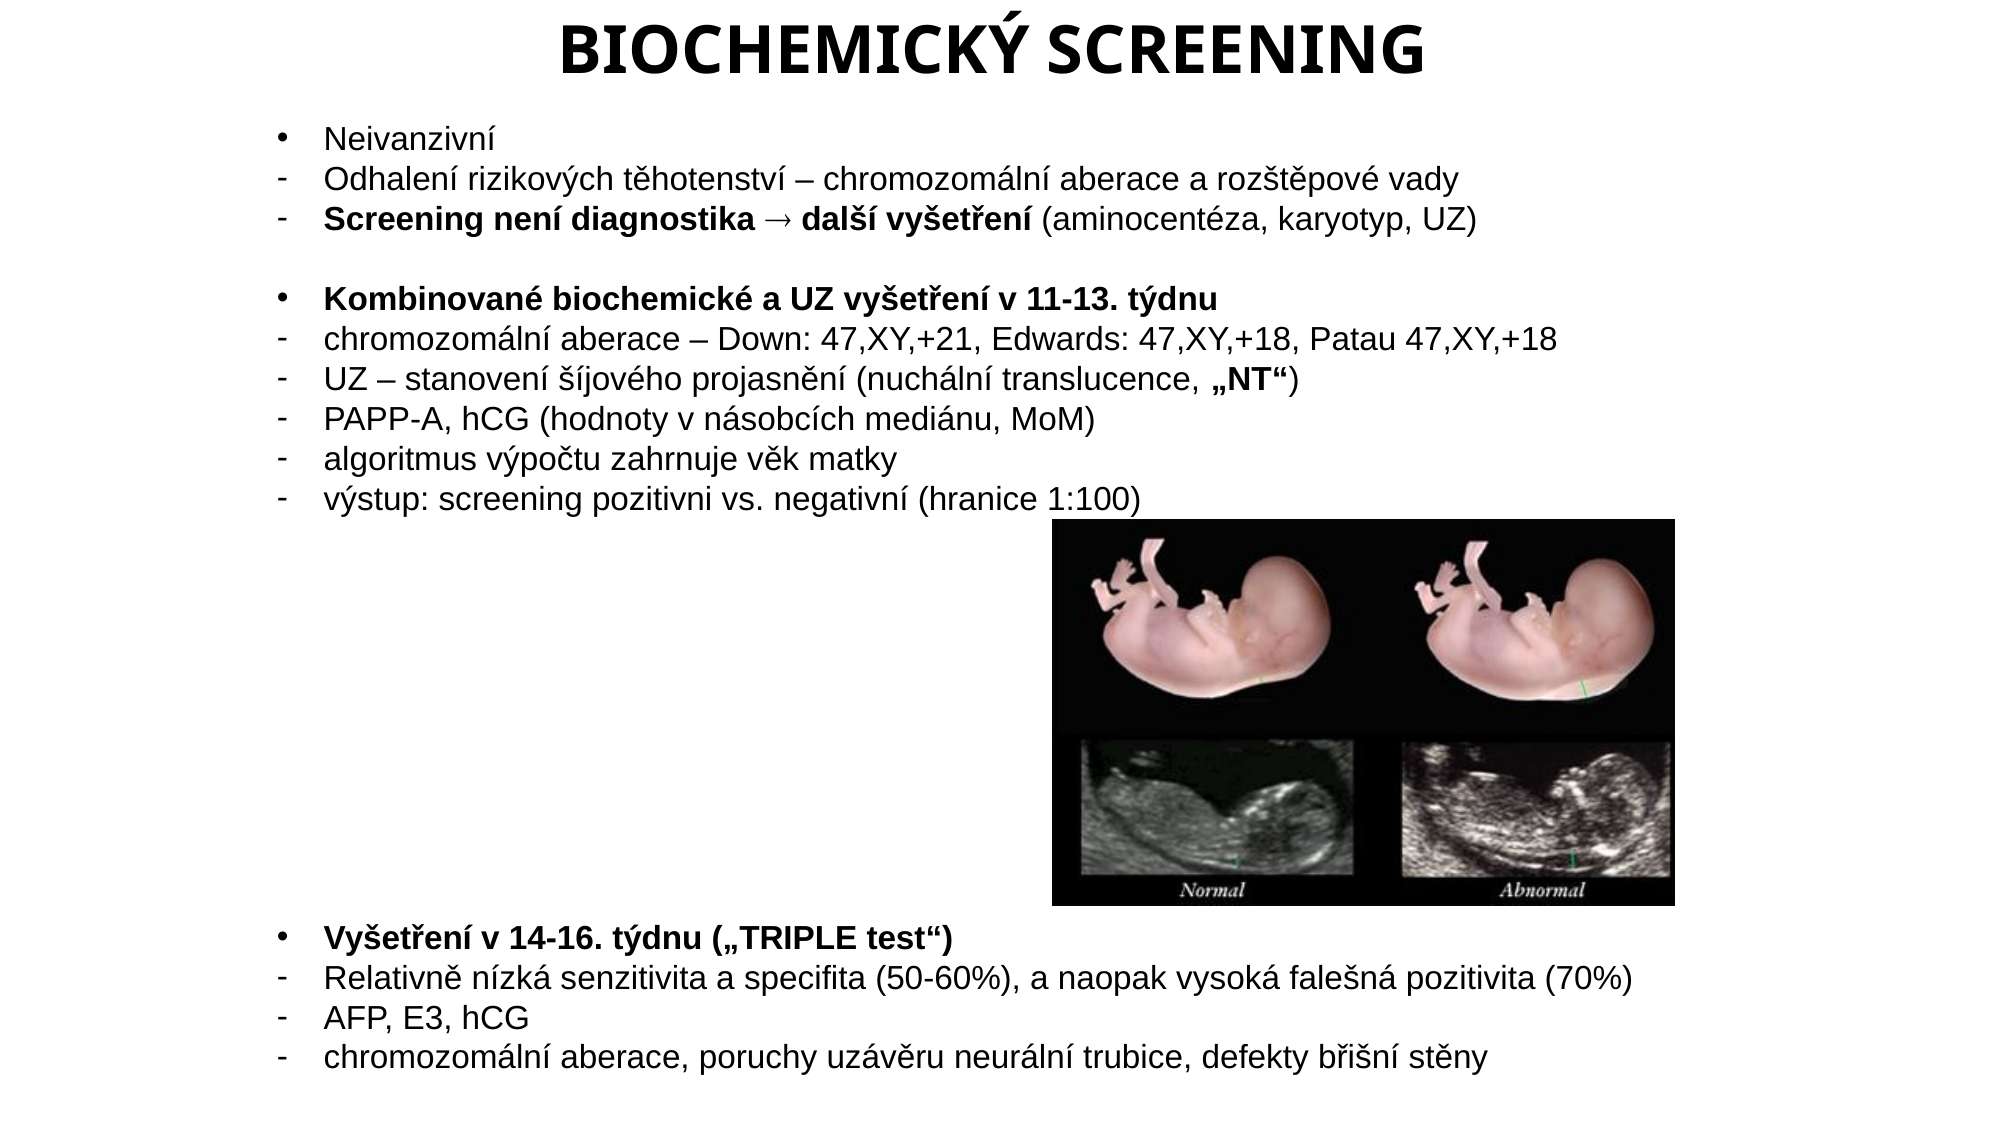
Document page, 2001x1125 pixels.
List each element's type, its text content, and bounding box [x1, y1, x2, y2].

text_box Neivanzivní Odhalení rizikových těhotenství – chromozomální aberace a rozštěpové vady Screening není diagnostika  další vyšetření (aminocentéza, karyotyp, UZ) Kombinované biochemické a UZ vyšetření v 11-13. týdnu chromozomální aberace – Down: 47,XY,+21, Edwards: 47,XY,+18, Patau 47,XY,+18 UZ – stanovení šíjového projasnění (nuchální translucence, „NT“) PAPP-A, hCG (hodnoty v násobcích mediánu, MoM) algoritmus výpočtu zahrnuje věk matky výstup: screening pozitivni vs. negativní (hranice 1:100) Vyšetření v 14-16. týdnu („TRIPLE test“) Relativně nízká senzitivita a specifita (50-60%), a naopak vysoká falešná pozitivita (70%) AFP, E3, hCG chromozomální aberace, poruchy uzávěru neurální trubice, defekty břišní stěny [262, 110, 1651, 1123]
text_box BIOCHEMICKÝ SCREENING [542, 0, 1444, 95]
picture [1052, 519, 1675, 906]
